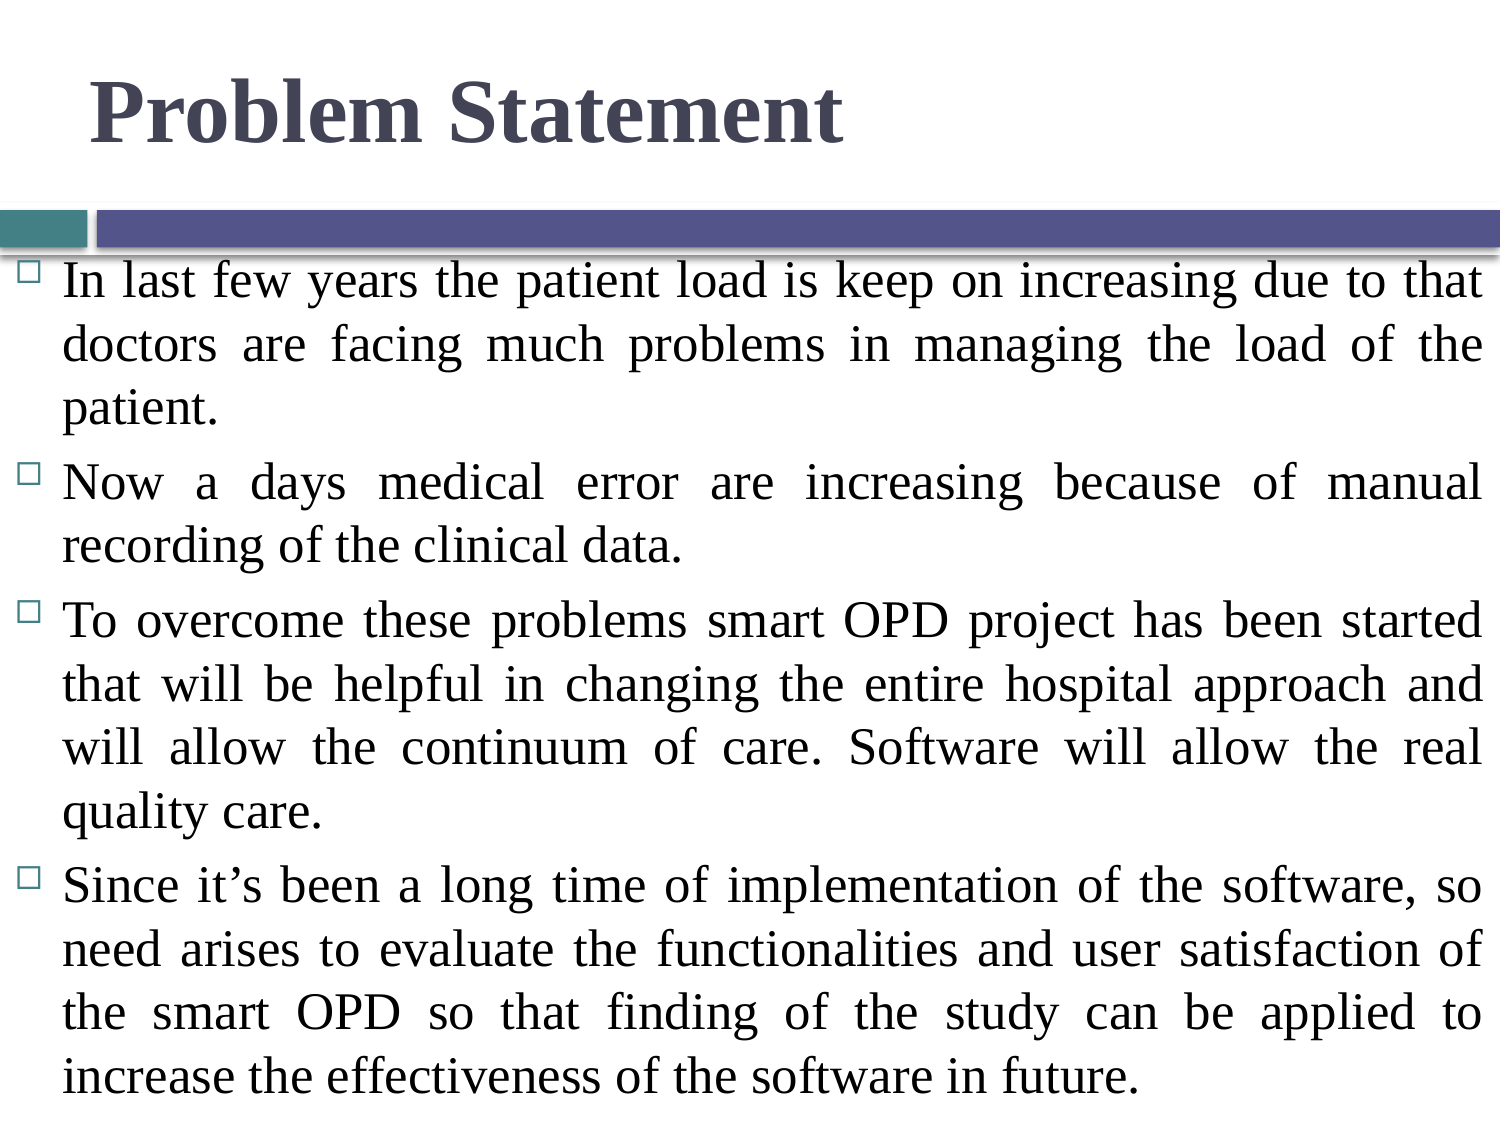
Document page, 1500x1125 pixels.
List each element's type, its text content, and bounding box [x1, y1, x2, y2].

list In last few years the patient load is keep on increasing due to that doctors are facing much problems in managing the load of the patient. Now a days medical error are increasing because of manual recording of the clinical data. To overcome these problems smart OPD project has been started that will be helpful in changing the entire hospital approach and will allow the continuum of care. Software will allow the real quality care. Since it’s been a long time of implementation of the software, so need arises to evaluate the functionalities and user satisfaction of the smart OPD so that finding of the study can be applied to increase the effectiveness of the software in future. [0, 237, 1500, 1125]
title Problem Statement [75, 0, 1500, 213]
